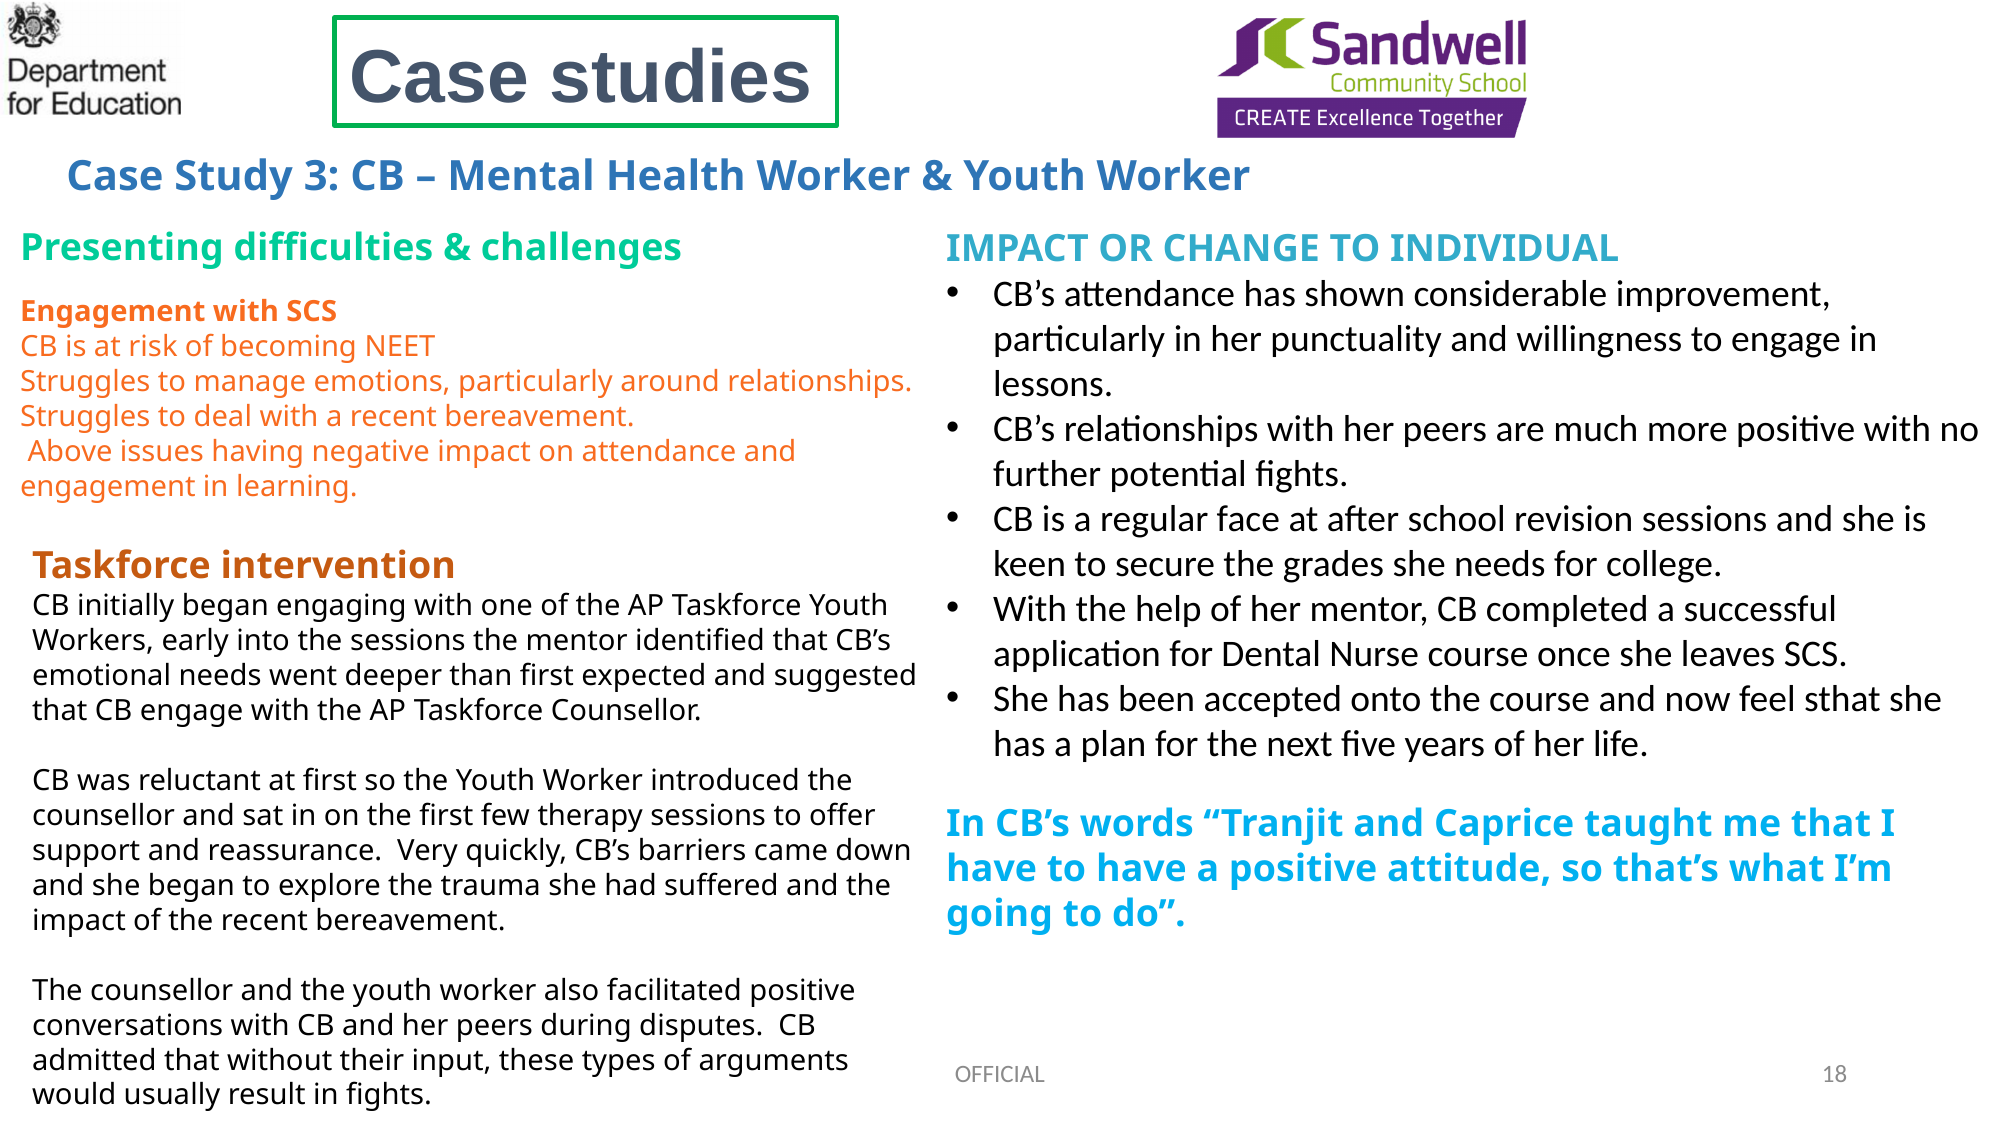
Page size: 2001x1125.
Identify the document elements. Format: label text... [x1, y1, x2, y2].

text_box Presenting difficulties & challenges Engagement with SCS CB is at risk of becoming NEET Struggles to manage emotions, particularly around relationships. Struggles to deal with a recent bereavement. Above issues having negative impact on attendance and engagement in learning. [5, 215, 932, 510]
footer OFFICIAL [662, 1042, 1338, 1103]
picture [0, 0, 185, 118]
text_box Case Study 3: CB – Mental Health Worker & Youth Worker [51, 141, 1297, 207]
text_box Taskforce intervention CB initially began engaging with one of the AP Taskforce Youth Workers, early into the sessions the mentor identified that CB’s emotional needs went deeper than first expected and suggested that CB engage with the AP Taskforce Counsellor. CB was reluctant at first so the Youth Worker introduced the counsellor and sat in on the first few therapy sessions to offer support and reassurance. Very quickly, CB’s barriers came down and she began to explore the trauma she had suffered and the impact of the recent bereavement. The counsellor and the youth worker also facilitated positive conversations with CB and her peers during disputes. CB admitted that without their input, these types of arguments would usually result in fights. [17, 534, 944, 1125]
text_box Case studies [334, 17, 837, 126]
picture [1216, 18, 1527, 138]
slide_number 18 [1412, 1042, 1863, 1103]
text_box IMPACT OR CHANGE TO INDIVIDUAL CB’s attendance has shown considerable improvement, particularly in her punctuality and willingness to engage in lessons. CB’s relationships with her peers are much more positive with no further potential fights. CB is a regular face at after school revision sessions and she is keen to secure the grades she needs for college. With the help of her mentor, CB completed a successful application for Dental Nurse course once she leaves SCS. She has been accepted onto the course and now feel sthat she has a plan for the next five years of her life. In CB’s words “Tranjit and Caprice taught me that I have to have a positive attitude, so that’s what I’m going to do”. [931, 216, 2000, 977]
